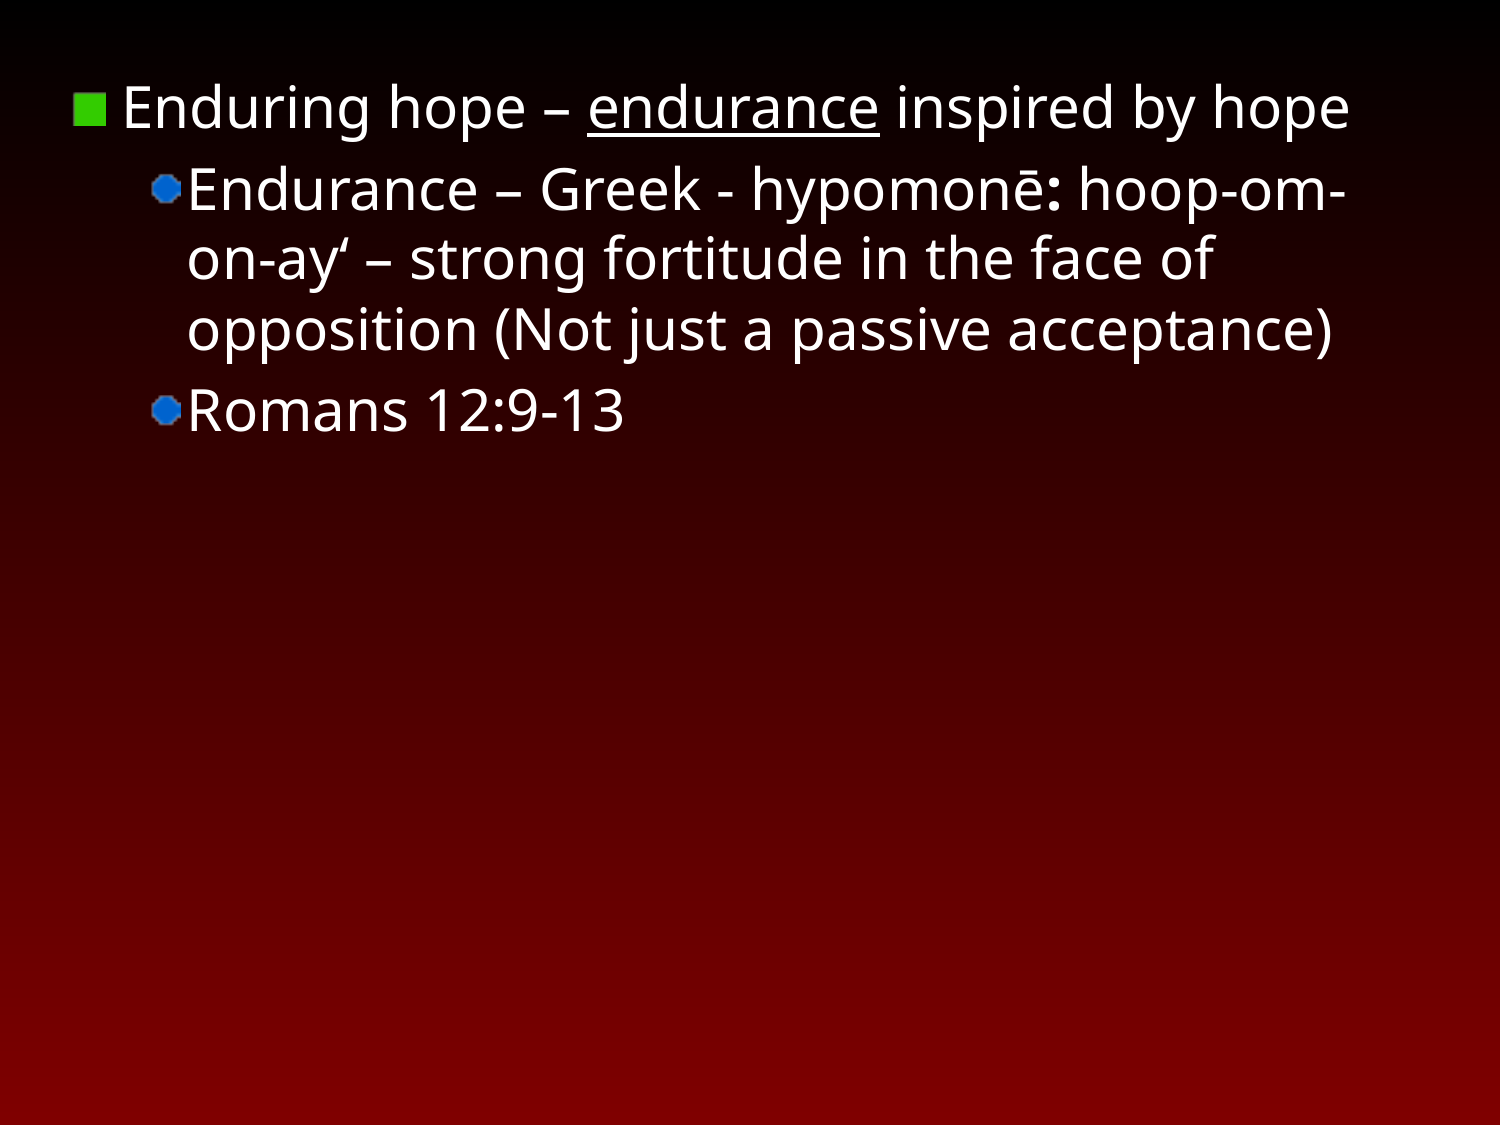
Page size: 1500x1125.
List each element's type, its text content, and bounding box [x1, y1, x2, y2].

picture [65, 84, 106, 126]
picture [140, 387, 181, 429]
list Enduring hope – endurance inspired by hope Endurance – Greek - hypomonē: hoop-om-on-ay‘ – strong fortitude in the face of opposition (Not just a passive acceptance) Romans 12:9-13 [50, 62, 1450, 1075]
picture [140, 166, 181, 207]
